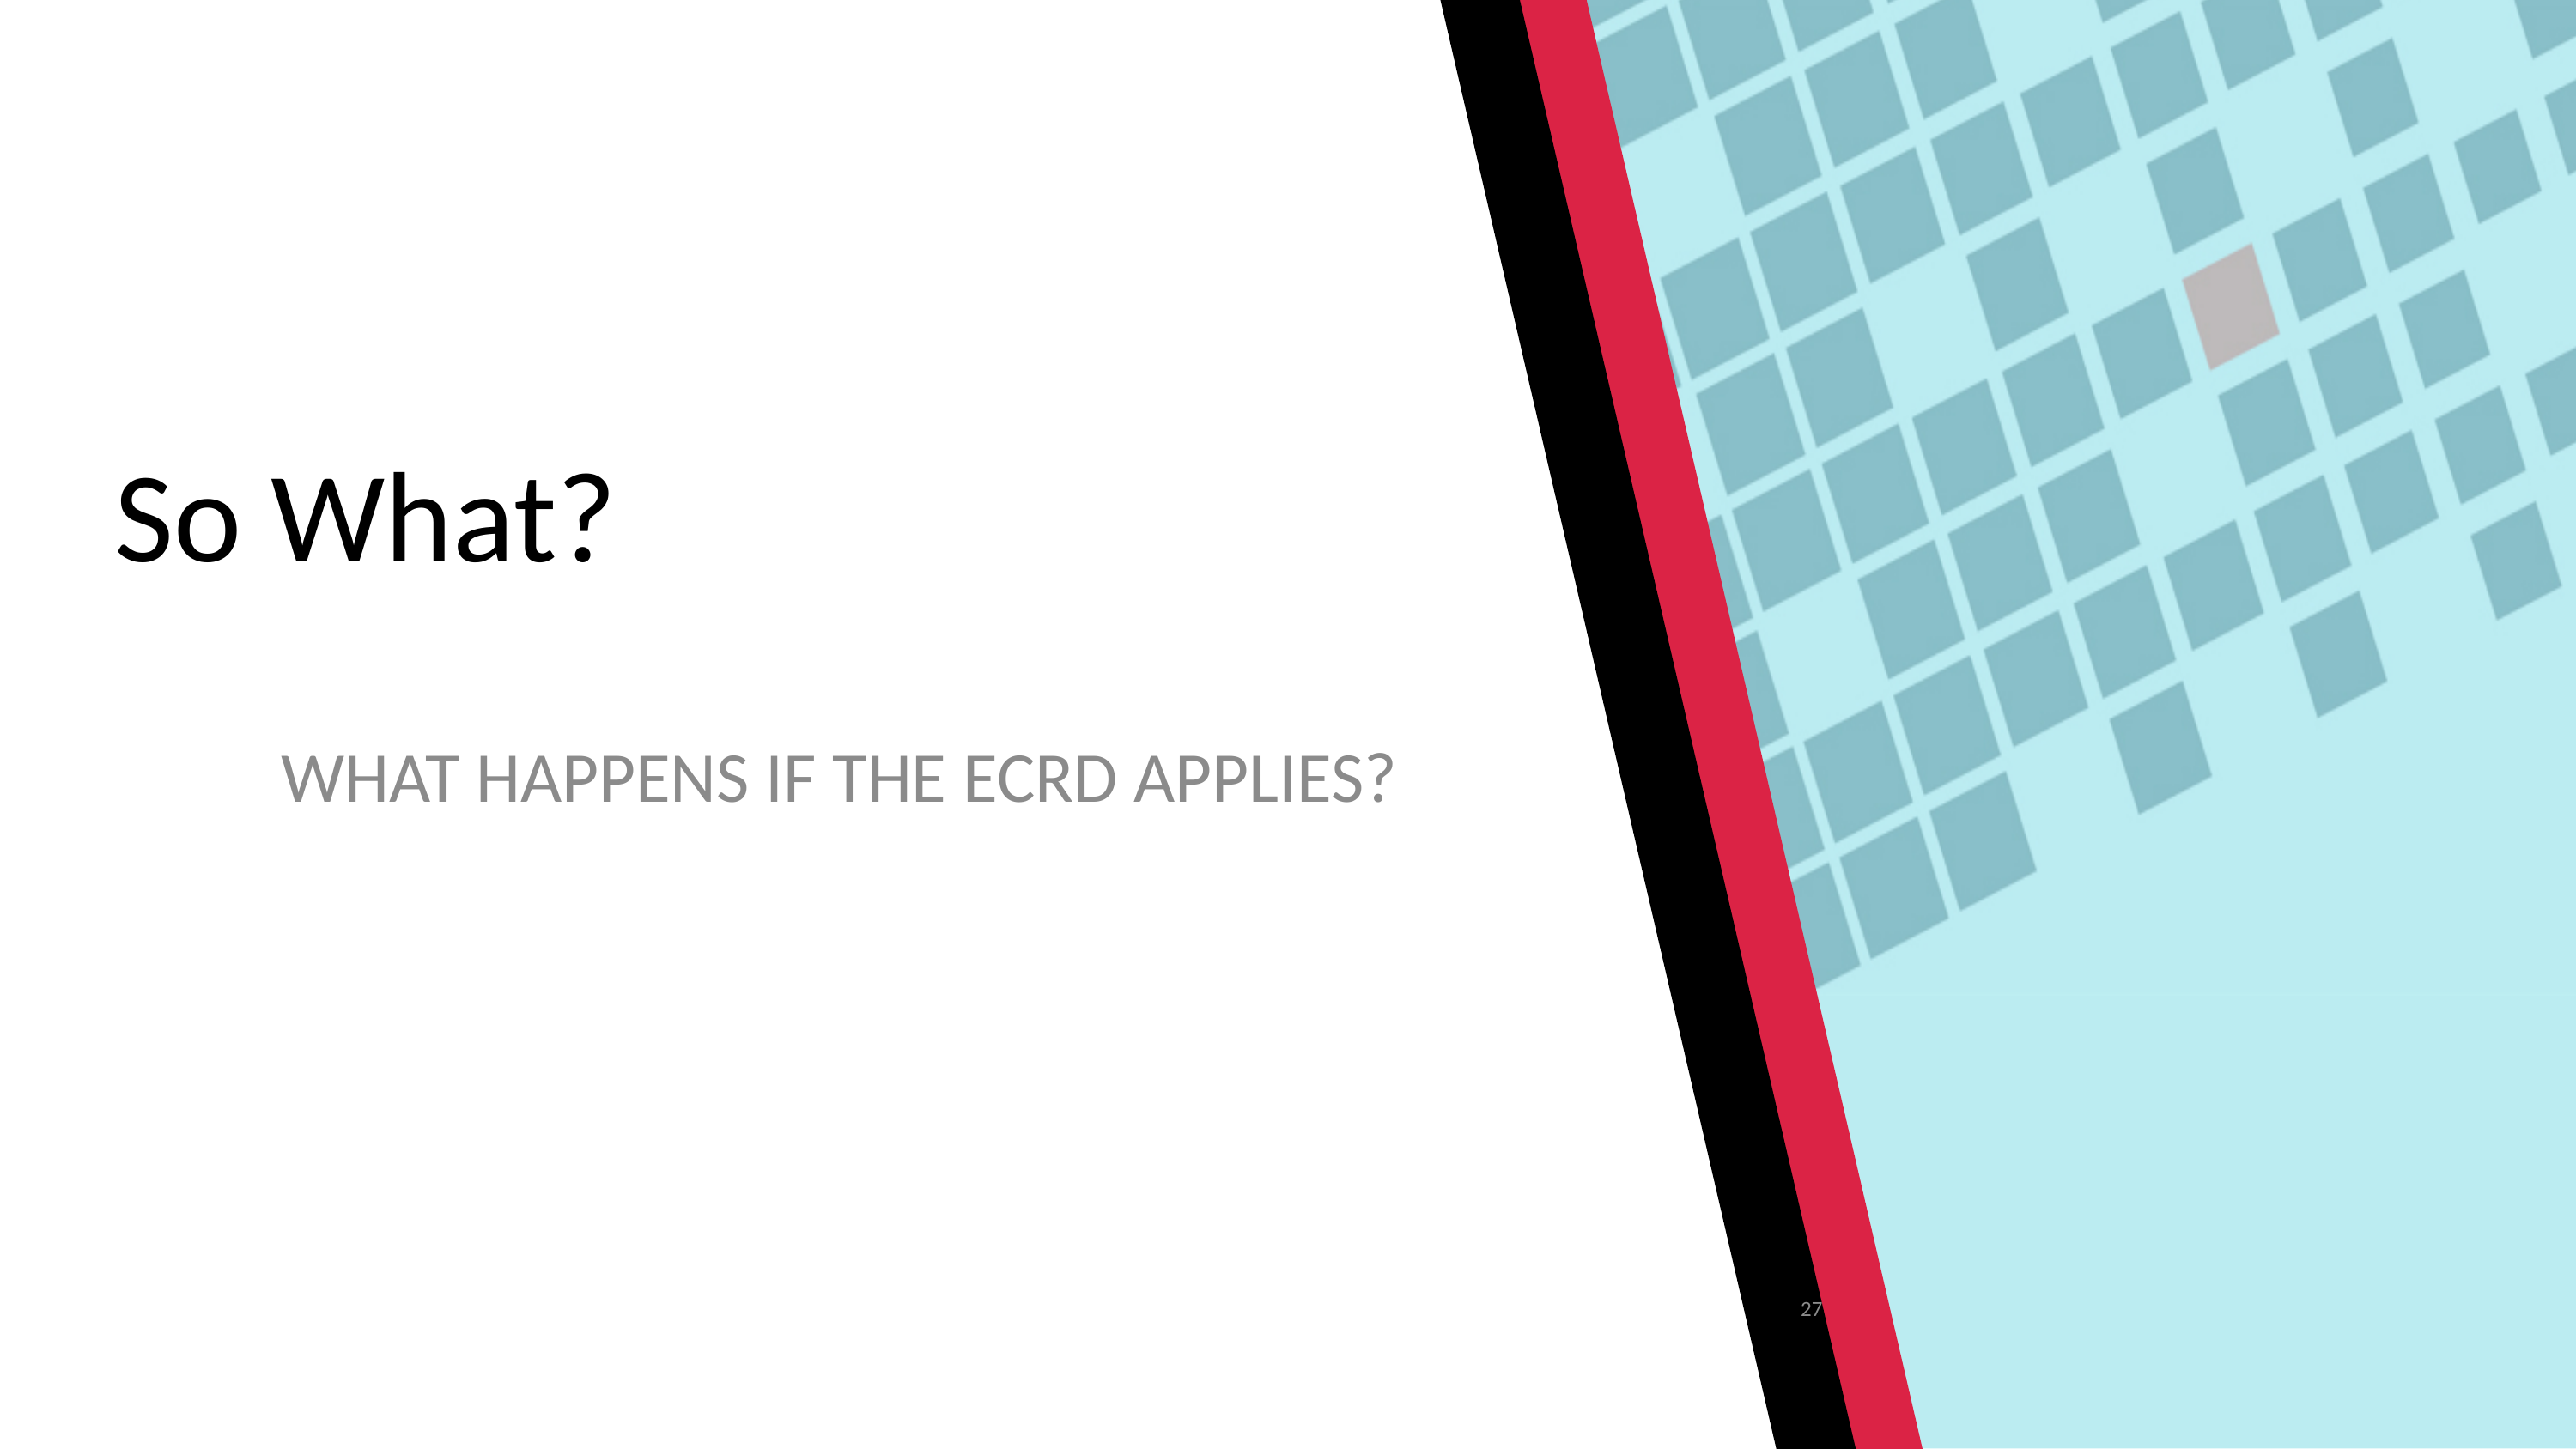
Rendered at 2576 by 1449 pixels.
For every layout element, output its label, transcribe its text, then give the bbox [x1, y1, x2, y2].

slide_number 27 [1534, 1282, 1836, 1334]
picture [1587, 0, 2576, 996]
list WHAT HAPPENS IF THE ECRD APPLIES? [101, 724, 1578, 972]
title So What? [101, 349, 1578, 671]
